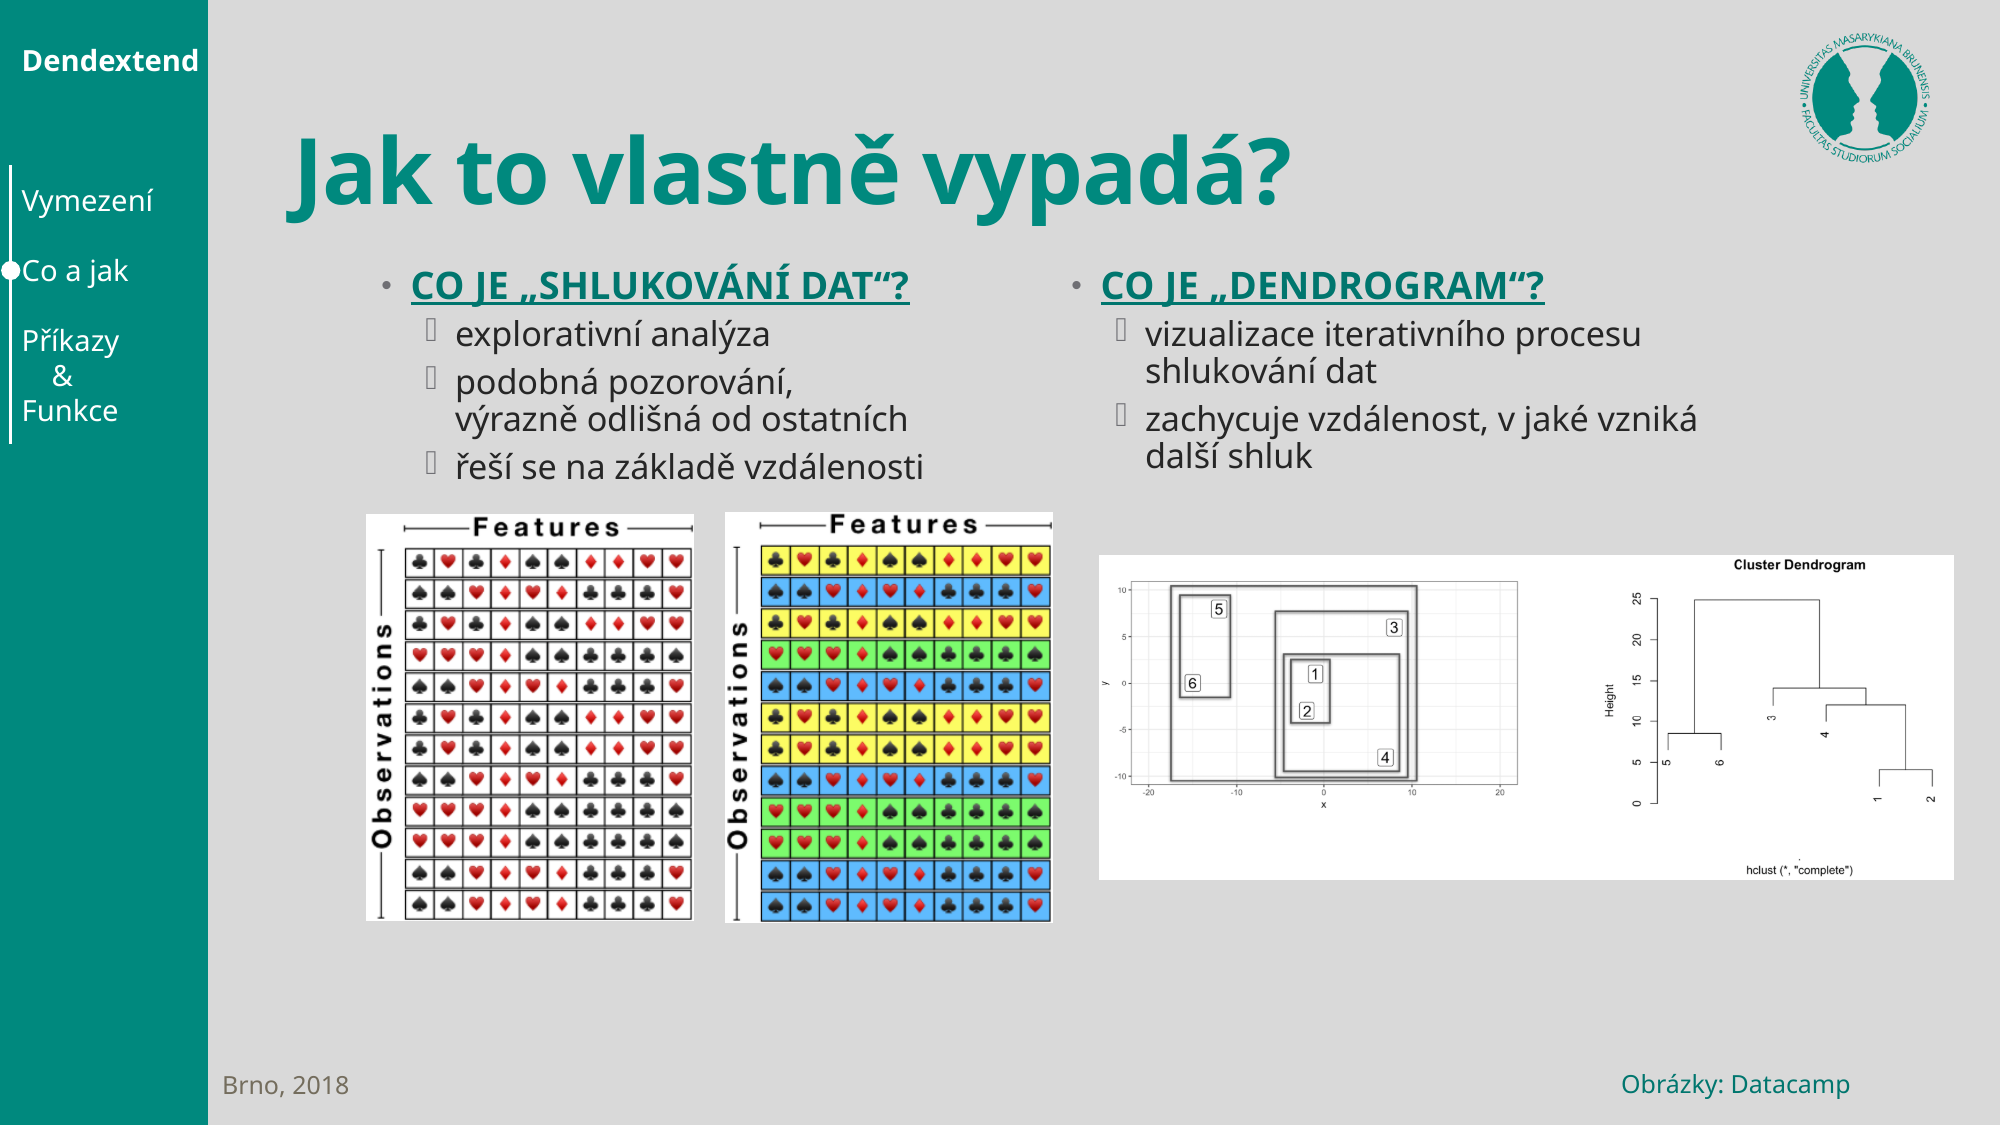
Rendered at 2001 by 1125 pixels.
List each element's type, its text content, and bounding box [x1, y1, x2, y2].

picture [724, 512, 1053, 923]
picture [365, 514, 695, 922]
text_box [17, 263, 21, 278]
text_box Dendextend Vymezení Co a jak Příkazy & Funkce [0, 0, 208, 1125]
title Jak to vlastně vypadá? [278, 14, 1869, 233]
text_box Brno, 2018 [206, 1050, 1243, 1107]
picture [1099, 555, 1954, 880]
picture [1796, 29, 1933, 166]
list Co je „shlukování dat“? explorativní analýza podobná pozorování, výrazně odlišná od ostatních řeší se na základě vzdálenosti Co je „dendrogram“? vizualizace iterativního procesu shlukování dat zachycuje vzdálenost, v jaké vzniká další shluk [366, 257, 1777, 496]
text_box Obrázky: Datacamp [1606, 1061, 1867, 1107]
